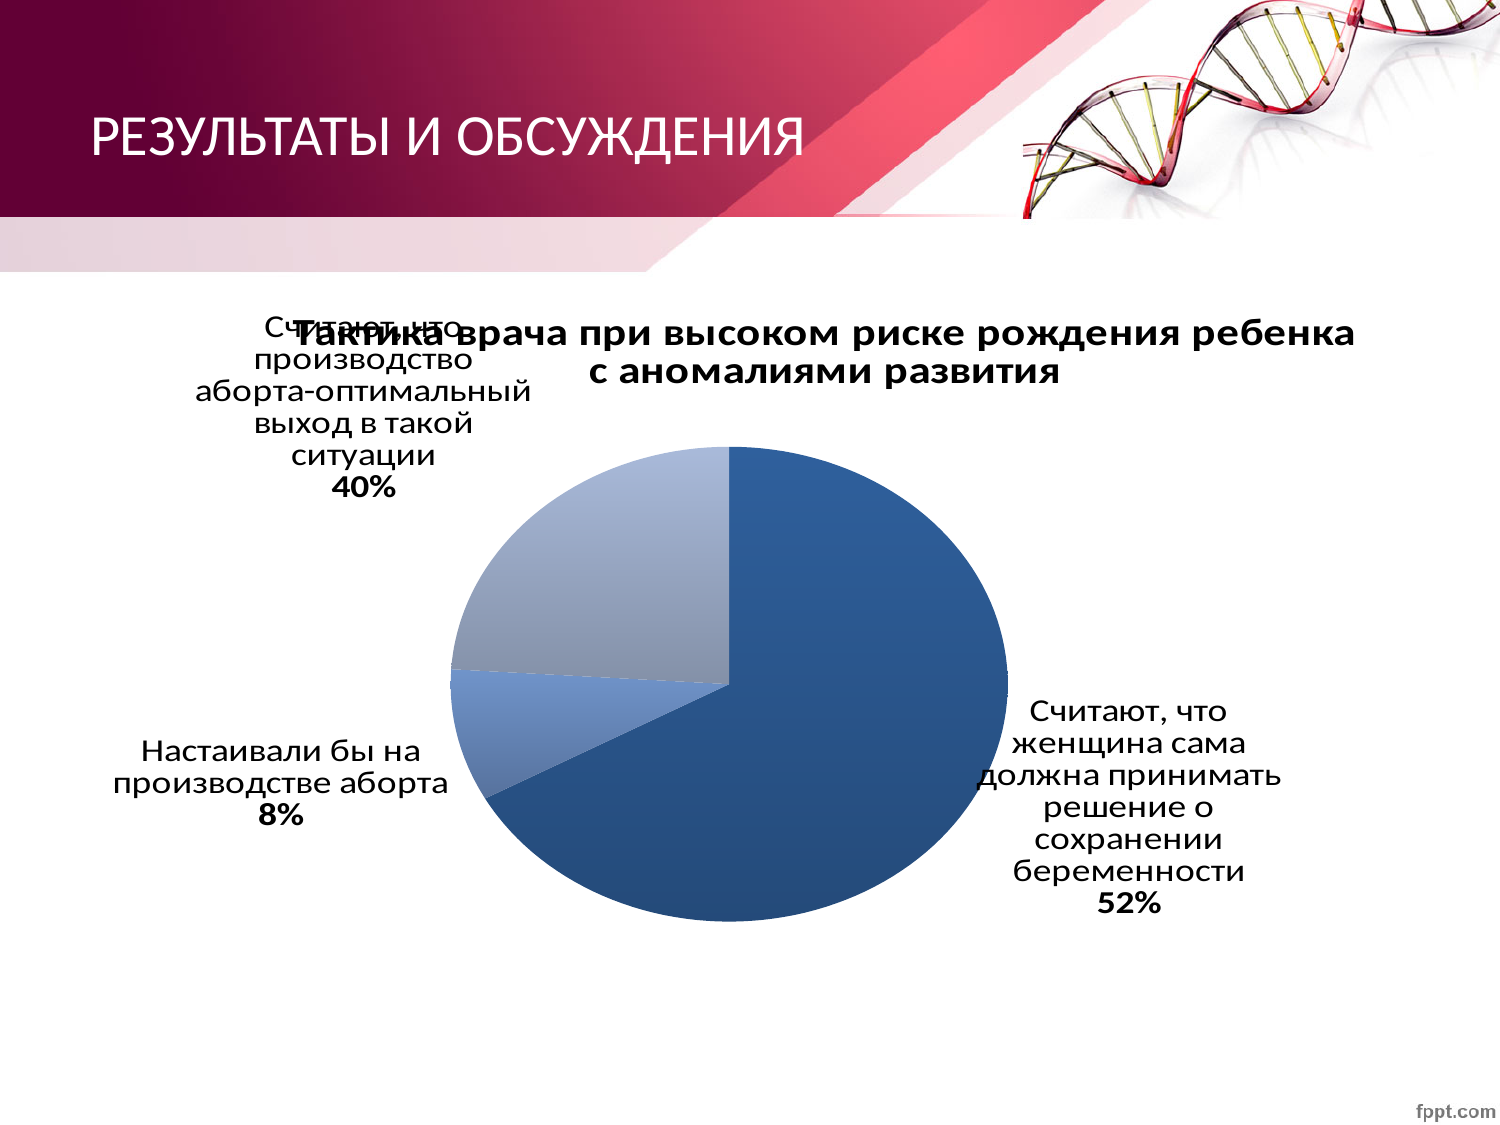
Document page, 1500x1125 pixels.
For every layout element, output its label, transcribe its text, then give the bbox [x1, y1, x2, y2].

chart [58, 280, 1436, 1033]
picture [0, 0, 1500, 1125]
title РЕЗУЛЬТАТЫ И ОБСУЖДЕНИЯ [75, 45, 1425, 220]
